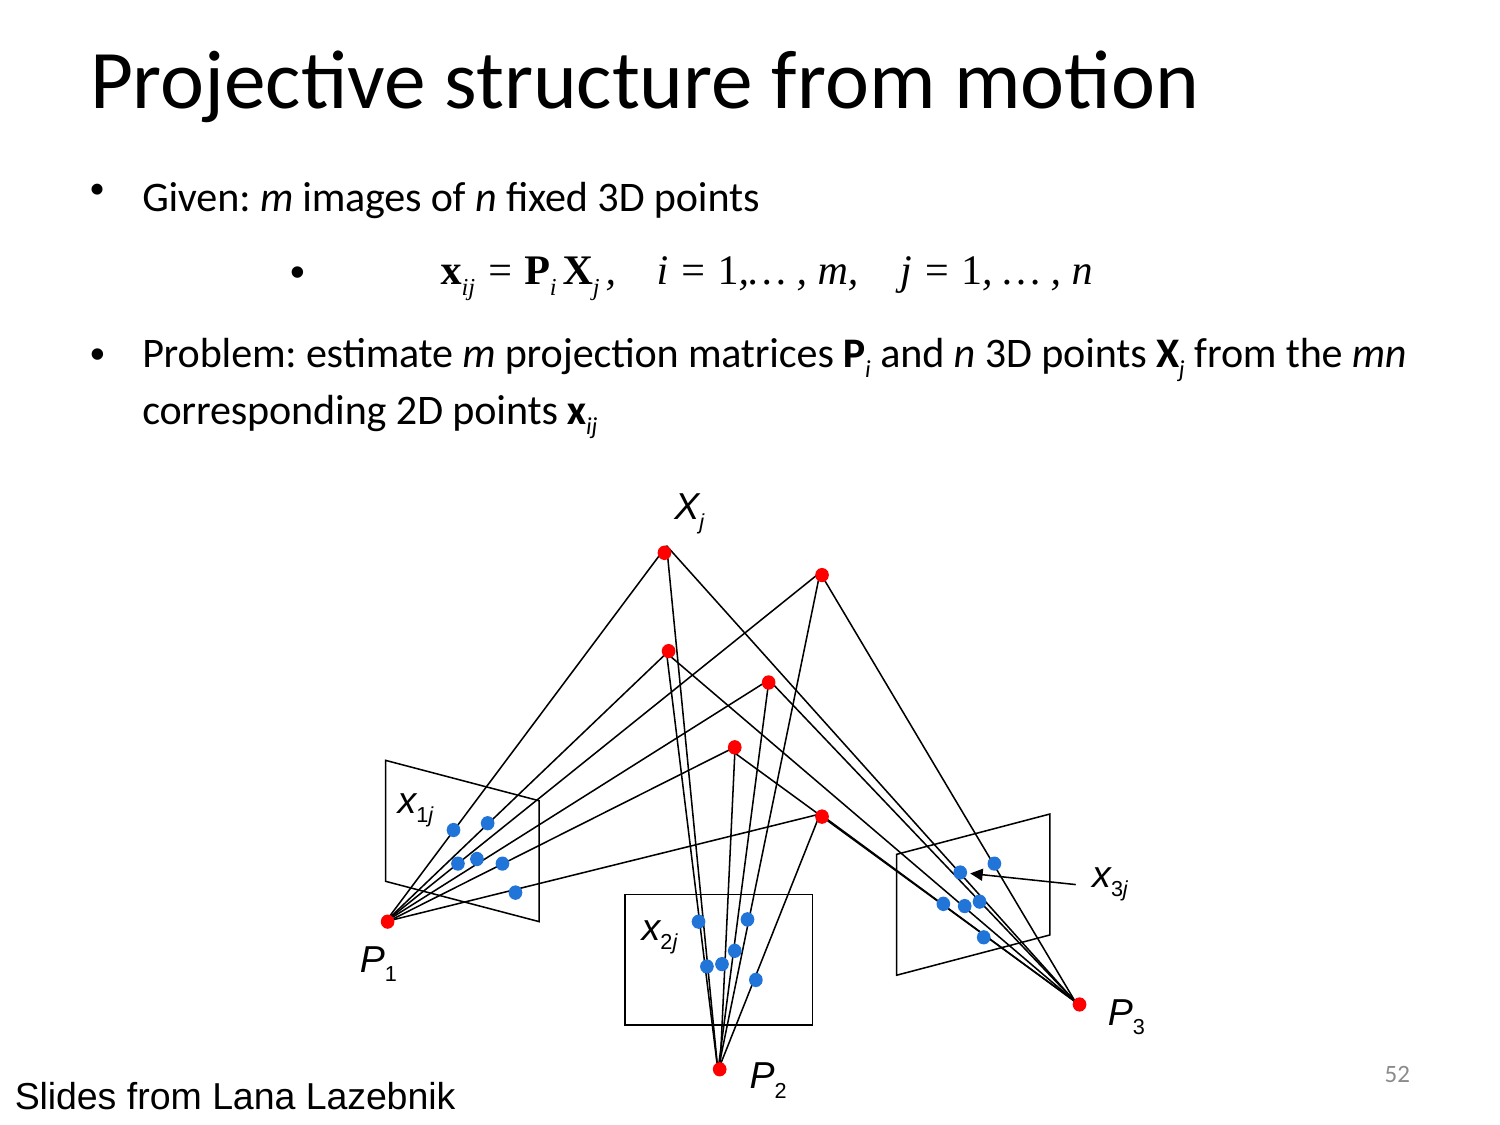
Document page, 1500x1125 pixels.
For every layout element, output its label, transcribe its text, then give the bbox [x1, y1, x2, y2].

title Projective structure from motion [74, 0, 1426, 151]
slide_number 52 [1172, 1042, 1425, 1103]
list Given: m images of n fixed 3D points xij = Pi Xj , i = 1,… , m, j = 1, … , n Problem: estimate m projection matrices Pi and n 3D points Xj from the mn corresponding 2D points xij [74, 162, 1426, 451]
text_box Slides from Lana Lazebnik [0, 1064, 333, 1124]
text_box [337, 474, 1168, 1120]
